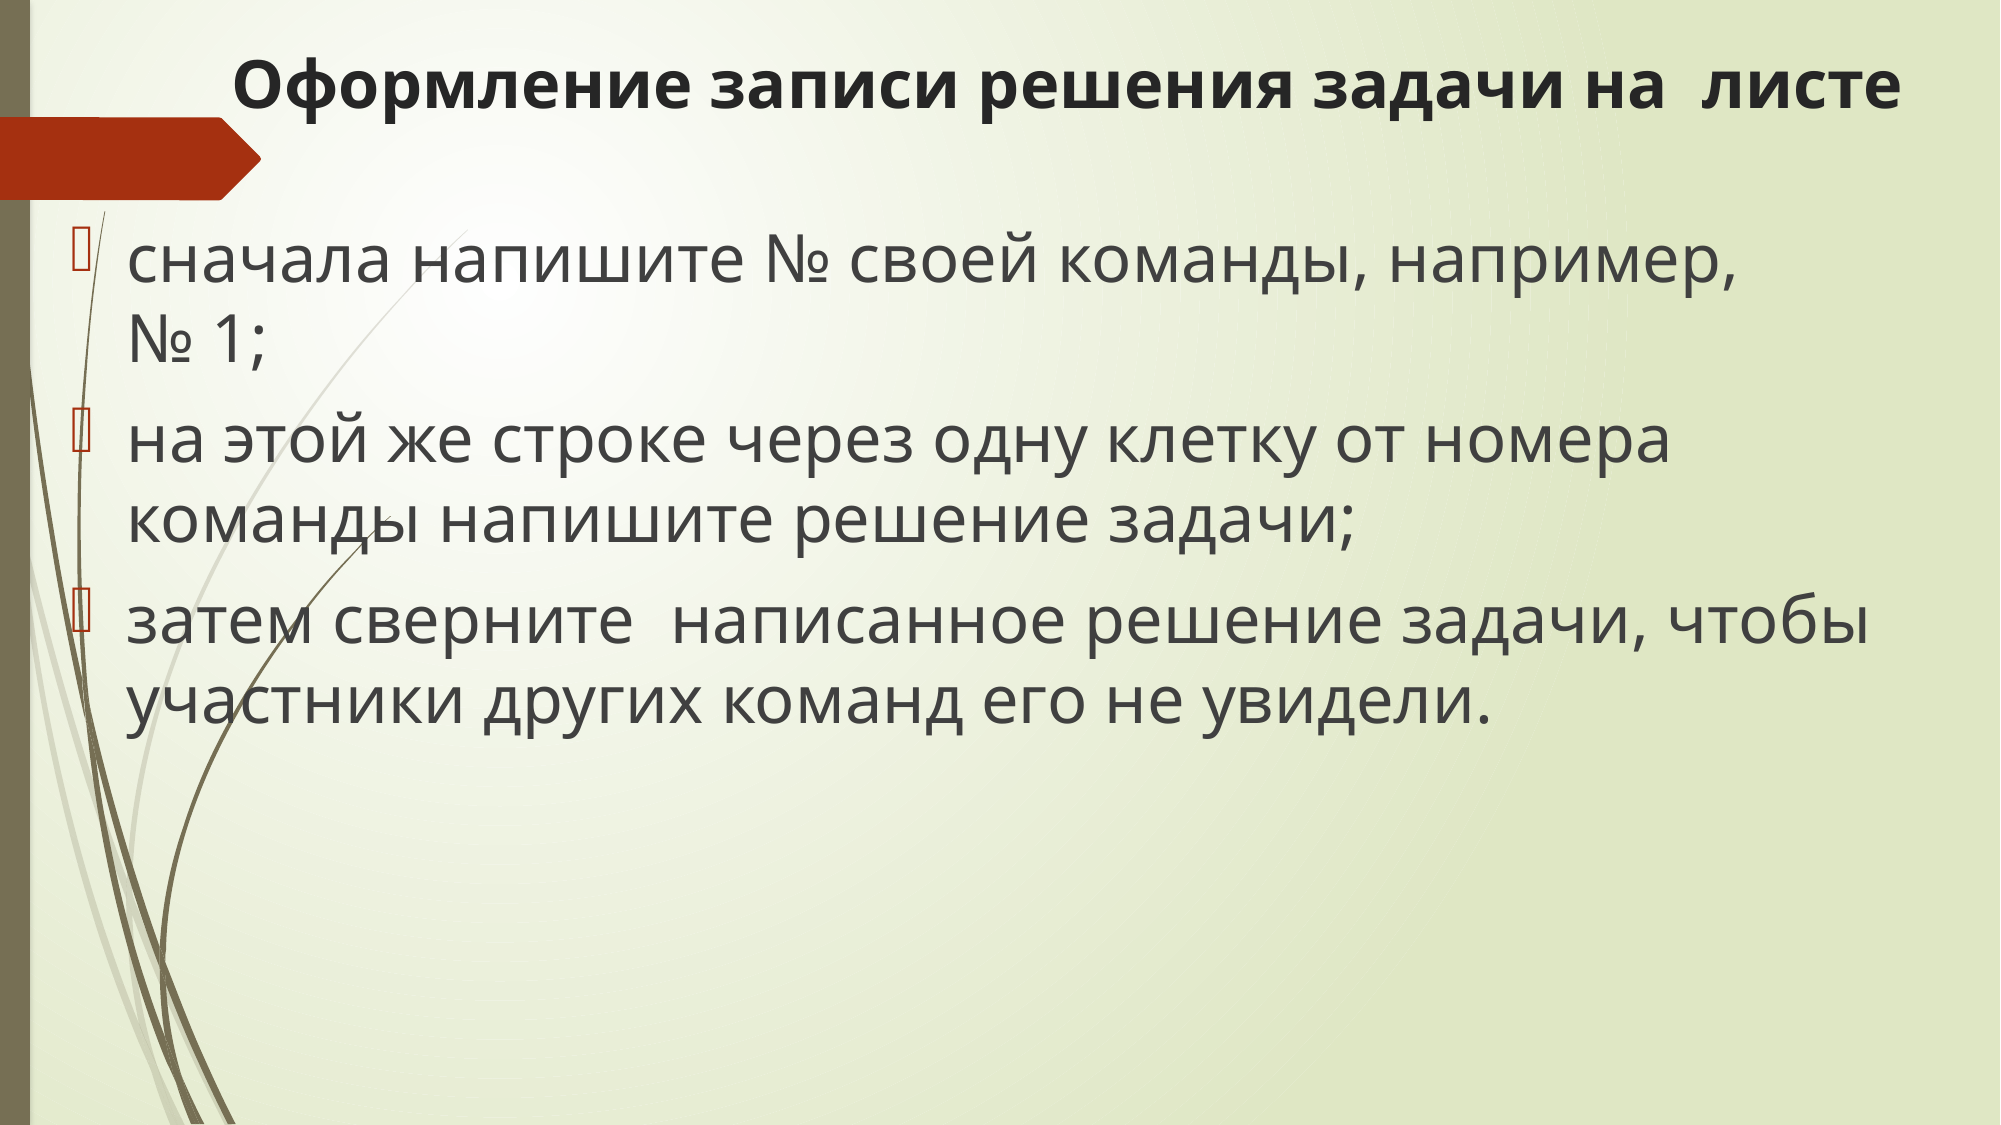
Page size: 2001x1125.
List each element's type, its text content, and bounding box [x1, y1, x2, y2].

title Оформление записи решения задачи на листе [216, 33, 1989, 189]
list сначала напишите № своей команды, например, № 1; на этой же строке через одну клетку от номера команды напишите решение задачи; затем сверните написанное решение задачи, чтобы участники других команд его не увидели. [55, 207, 1977, 846]
